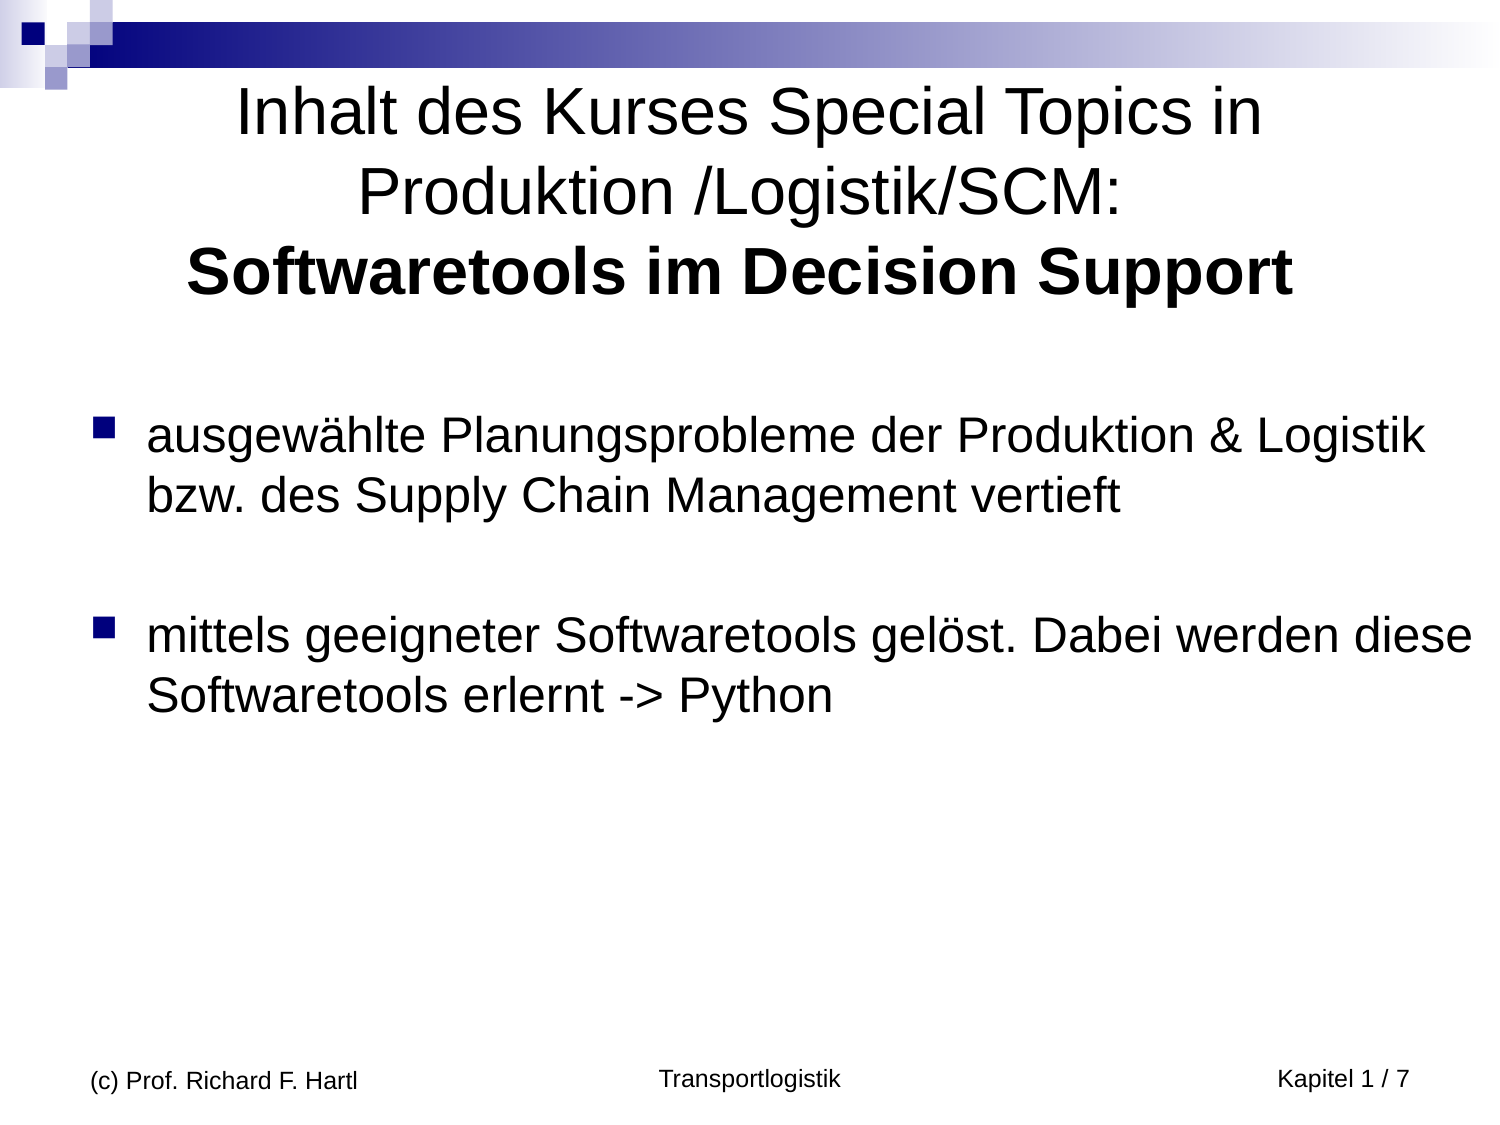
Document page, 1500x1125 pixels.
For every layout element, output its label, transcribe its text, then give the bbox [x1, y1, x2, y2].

list ausgewählte Planungsprobleme der Produktion & Logistik bzw. des Supply Chain Management vertieft mittels geeigneter Softwaretools gelöst. Dabei werden diese Softwaretools erlernt -> Python [75, 324, 1500, 1012]
title Inhalt des Kurses Special Topics in Produktion /Logistik/SCM: Softwaretools im Decision Support [75, 75, 1425, 300]
slide_number Kapitel 1 / 7 [1074, 1025, 1425, 1100]
footer Transportlogistik [512, 1025, 988, 1100]
slide_number (c) Prof. Richard F. Hartl [75, 1024, 425, 1103]
